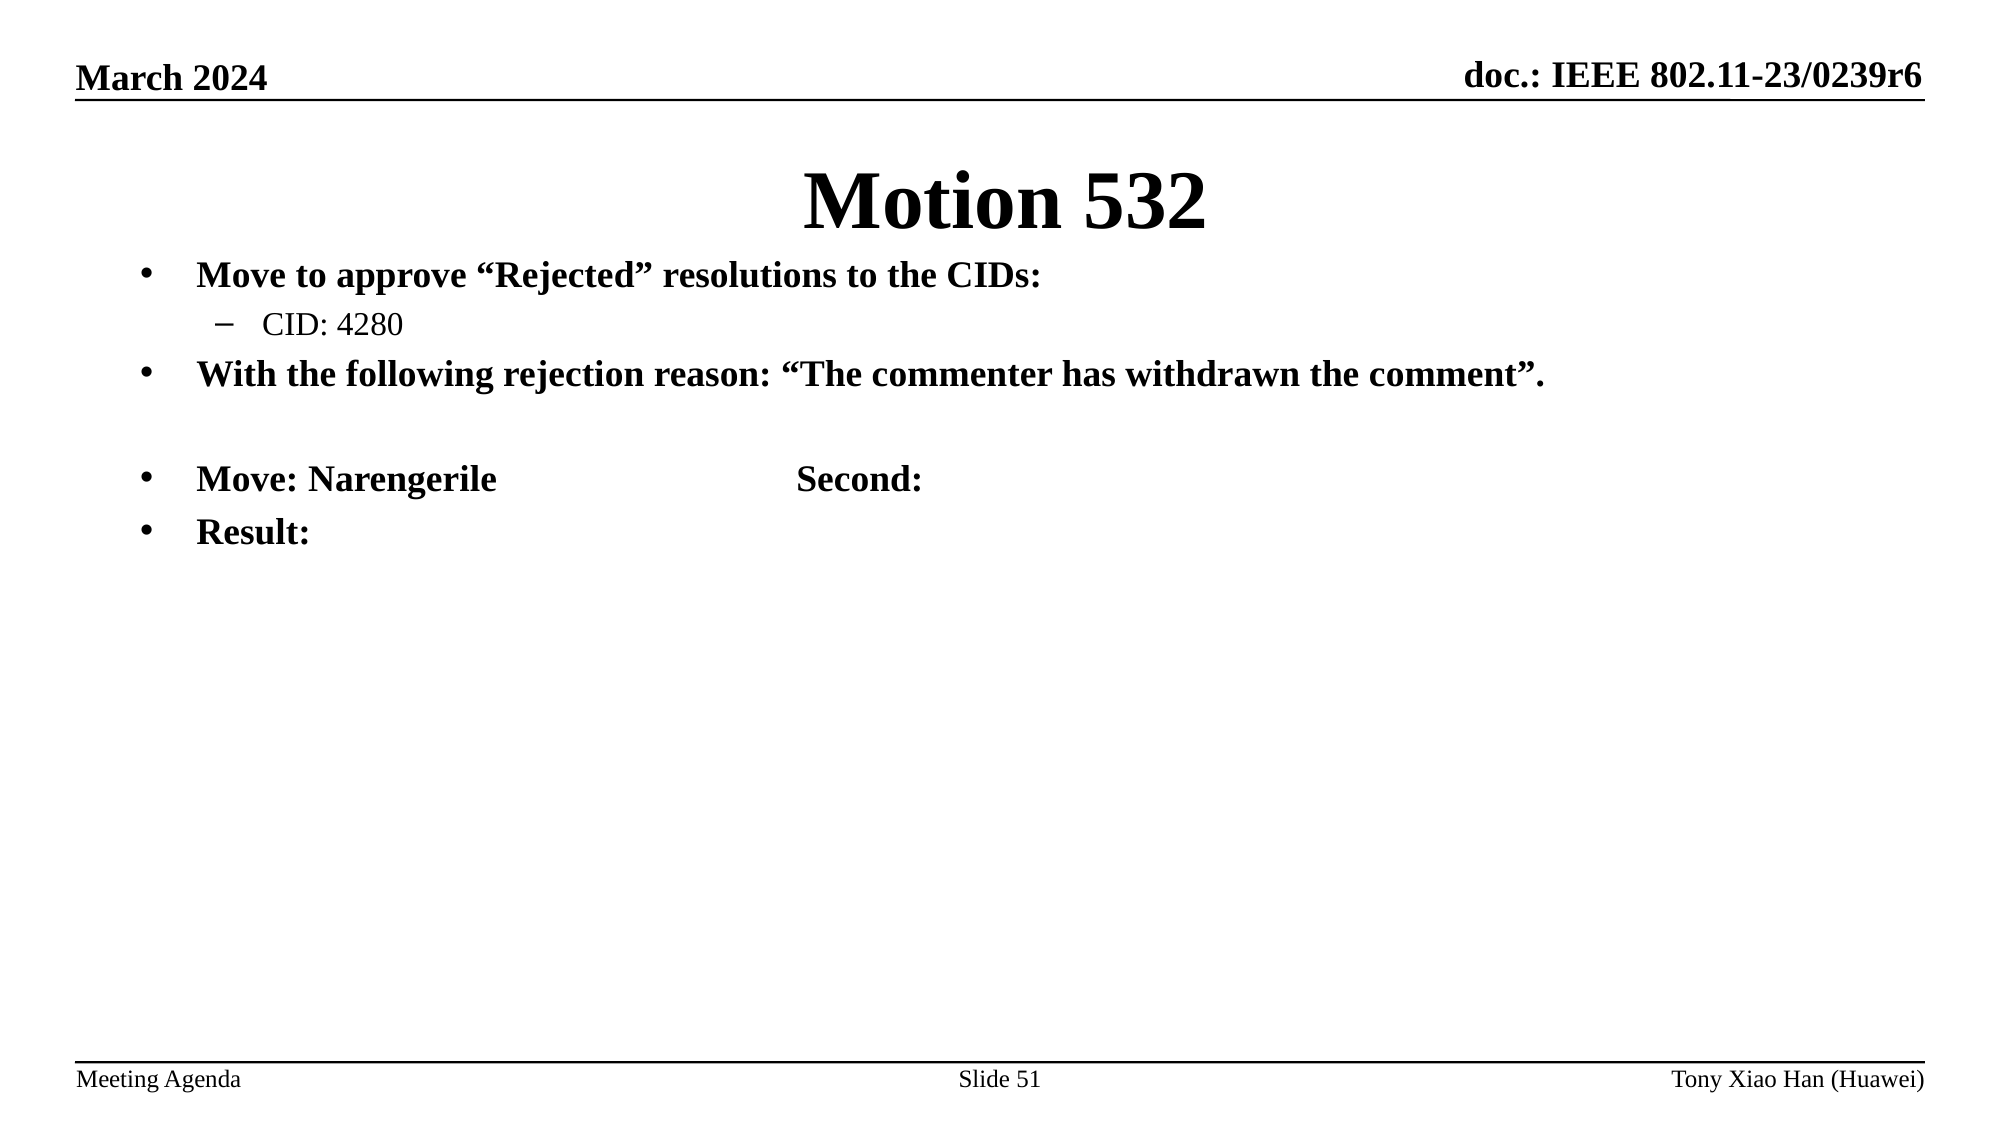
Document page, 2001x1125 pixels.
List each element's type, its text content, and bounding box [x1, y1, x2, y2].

text_box Motion 532 [368, 137, 1644, 212]
text_box Move to approve “Rejected” resolutions to the CIDs: CID: 4280 With the following rejection reason: “The commenter has withdrawn the comment”. Move: Narengerile Second: Result: [125, 212, 1888, 988]
